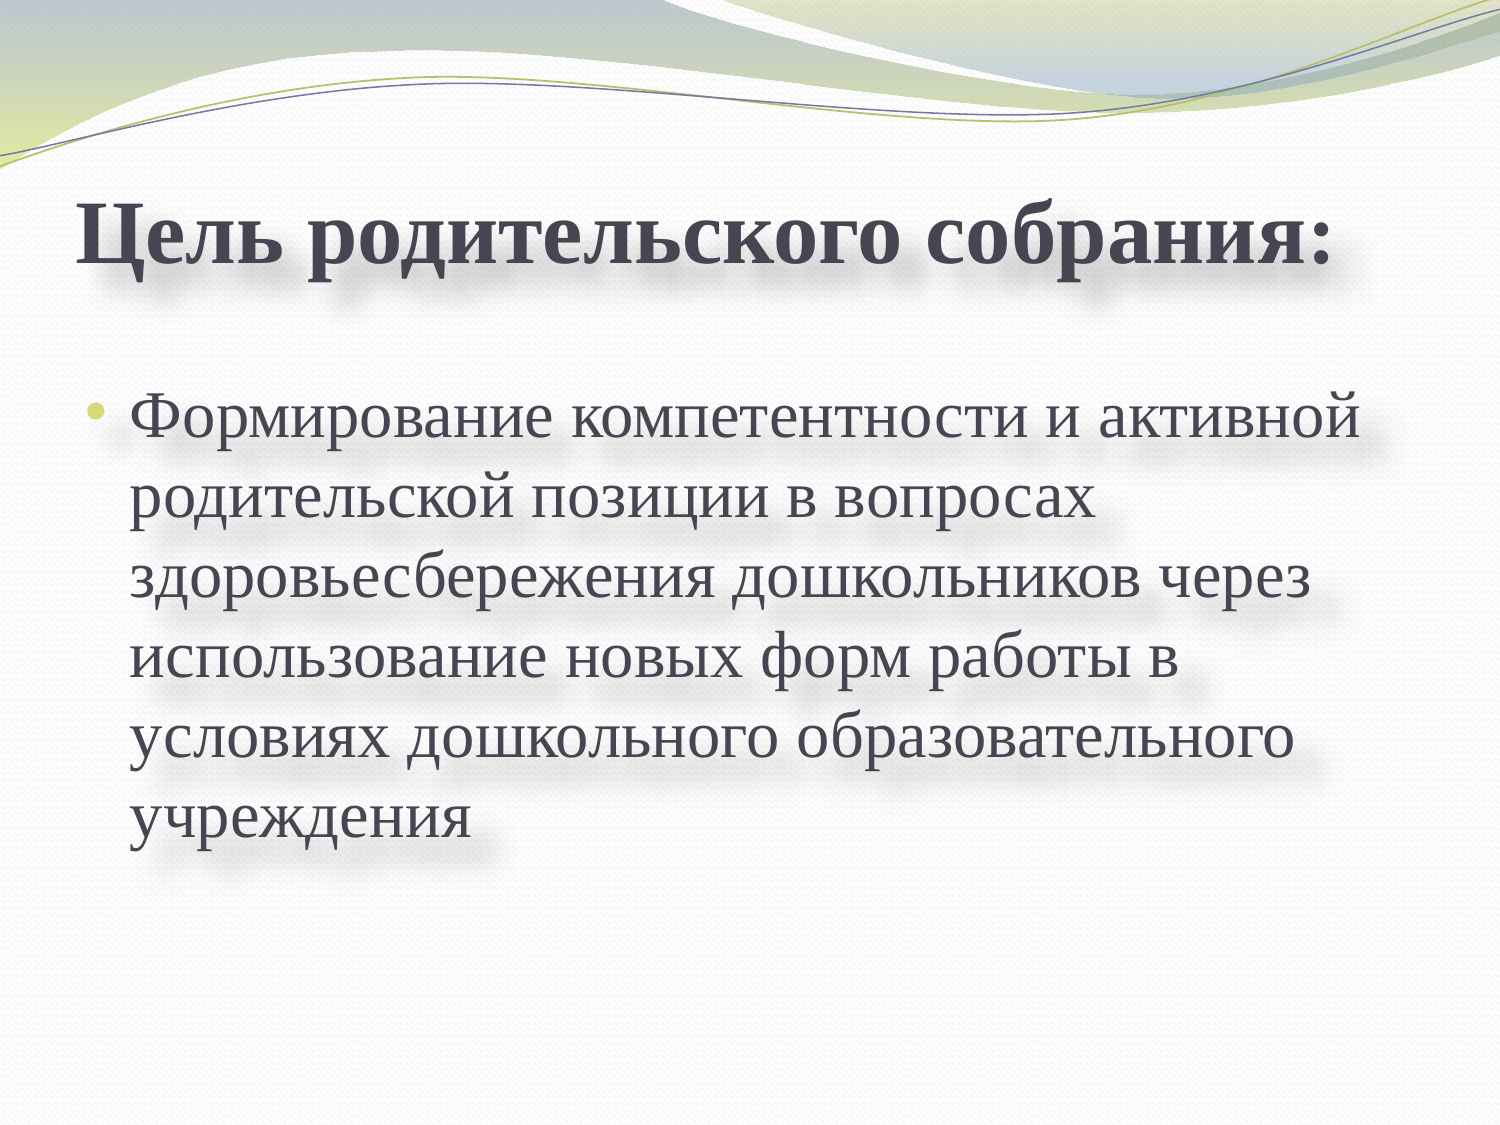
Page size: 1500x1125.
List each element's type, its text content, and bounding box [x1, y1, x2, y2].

title Цель родительского собрания: [75, 140, 1425, 282]
list Формирование компетентности и активной родительской позиции в вопросах здоровьесбережения дошкольников через использование новых форм работы в условиях дошкольного образовательного учреждения [70, 363, 1430, 973]
